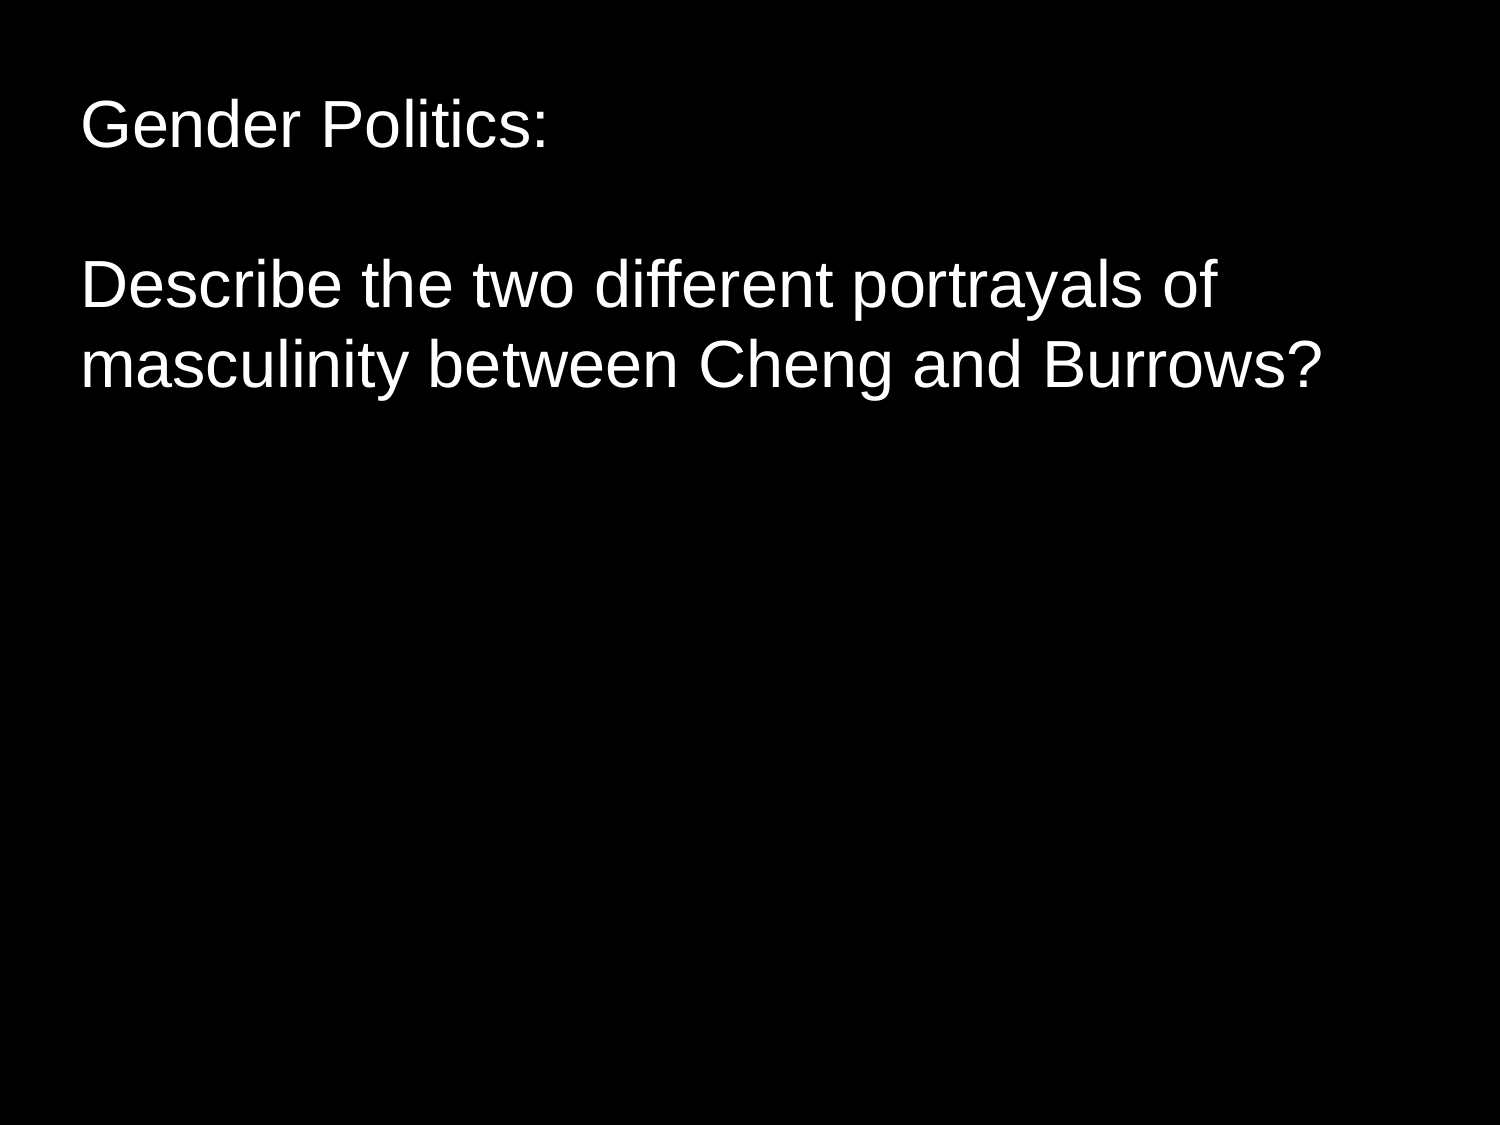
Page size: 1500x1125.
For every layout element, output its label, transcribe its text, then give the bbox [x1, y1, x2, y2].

text_box Gender Politics: Describe the two different portrayals of masculinity between Cheng and Burrows? [65, 73, 1438, 488]
